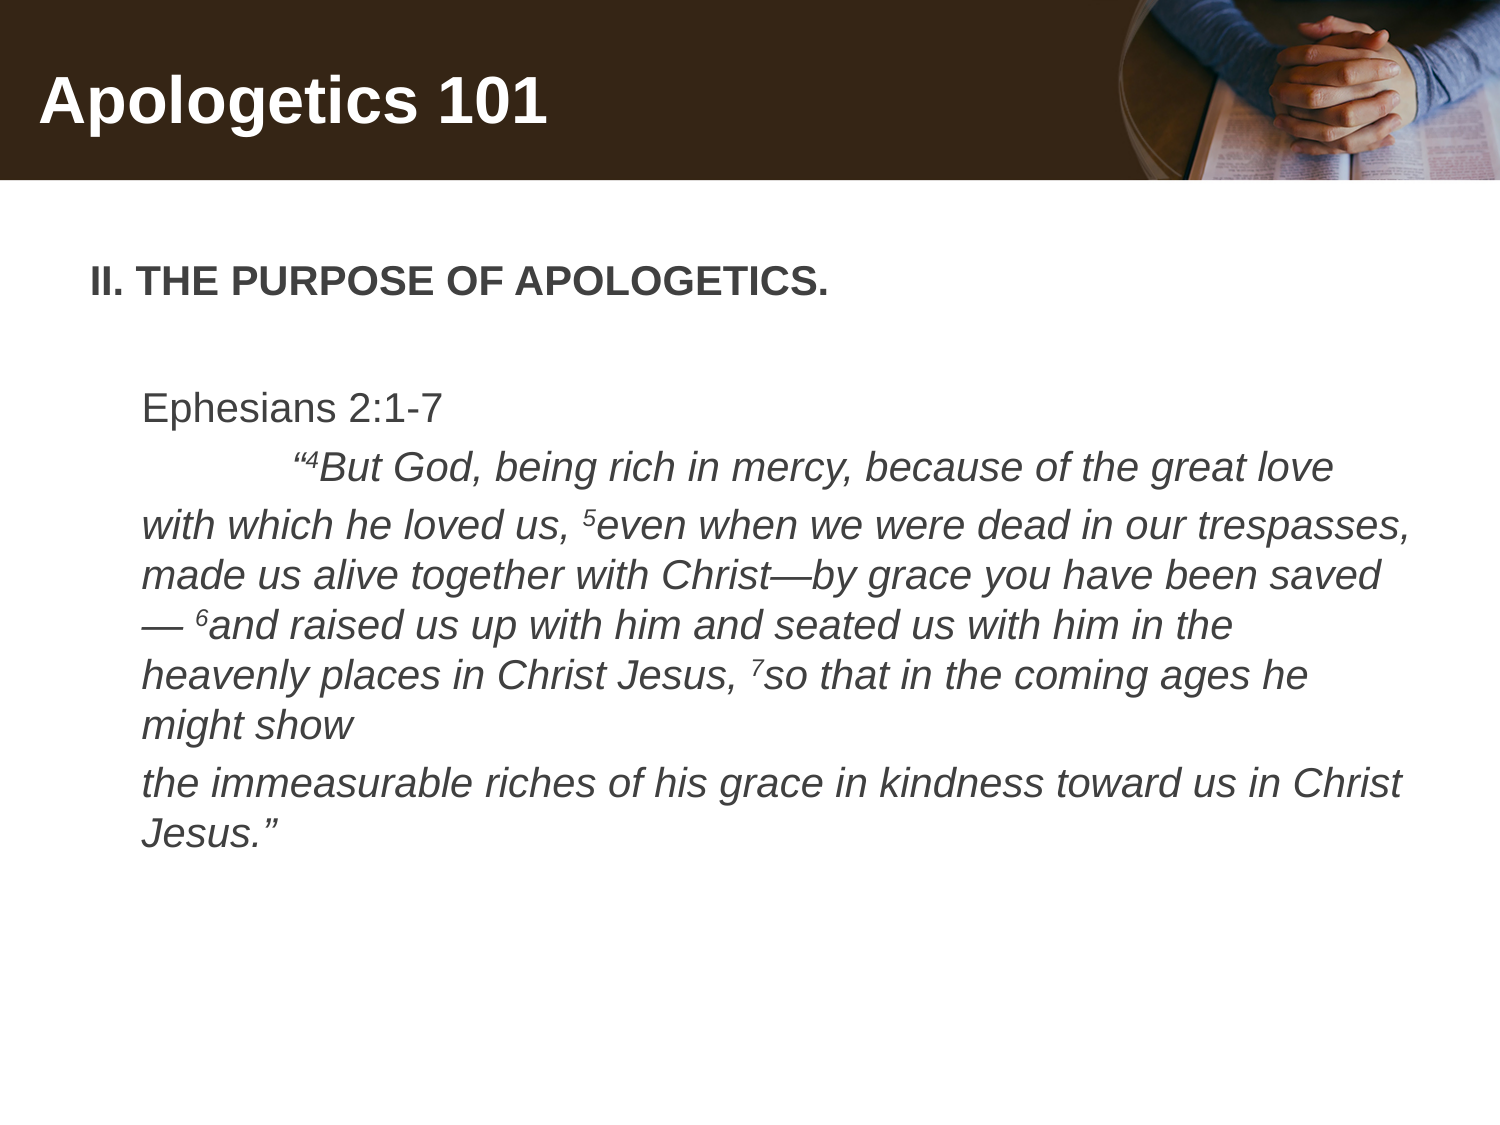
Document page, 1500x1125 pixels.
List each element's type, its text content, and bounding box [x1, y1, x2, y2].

list Ephesians 2:1-7 “4But God, being rich in mercy, because of the great love with which he loved us, 5even when we were dead in our trespasses, made us alive together with Christ—by grace you have been saved— 6and raised us up with him and seated us with him in the heavenly places in Christ Jesus, 7so that in the coming ages he might show the immeasurable riches of his grace in kindness toward us in Christ Jesus.” [76, 373, 1427, 965]
list II. THE PURPOSE OF APOLOGETICS. [75, 219, 1425, 338]
title Apologetics 101 [0, 2, 1500, 179]
picture [0, 179, 1500, 1125]
